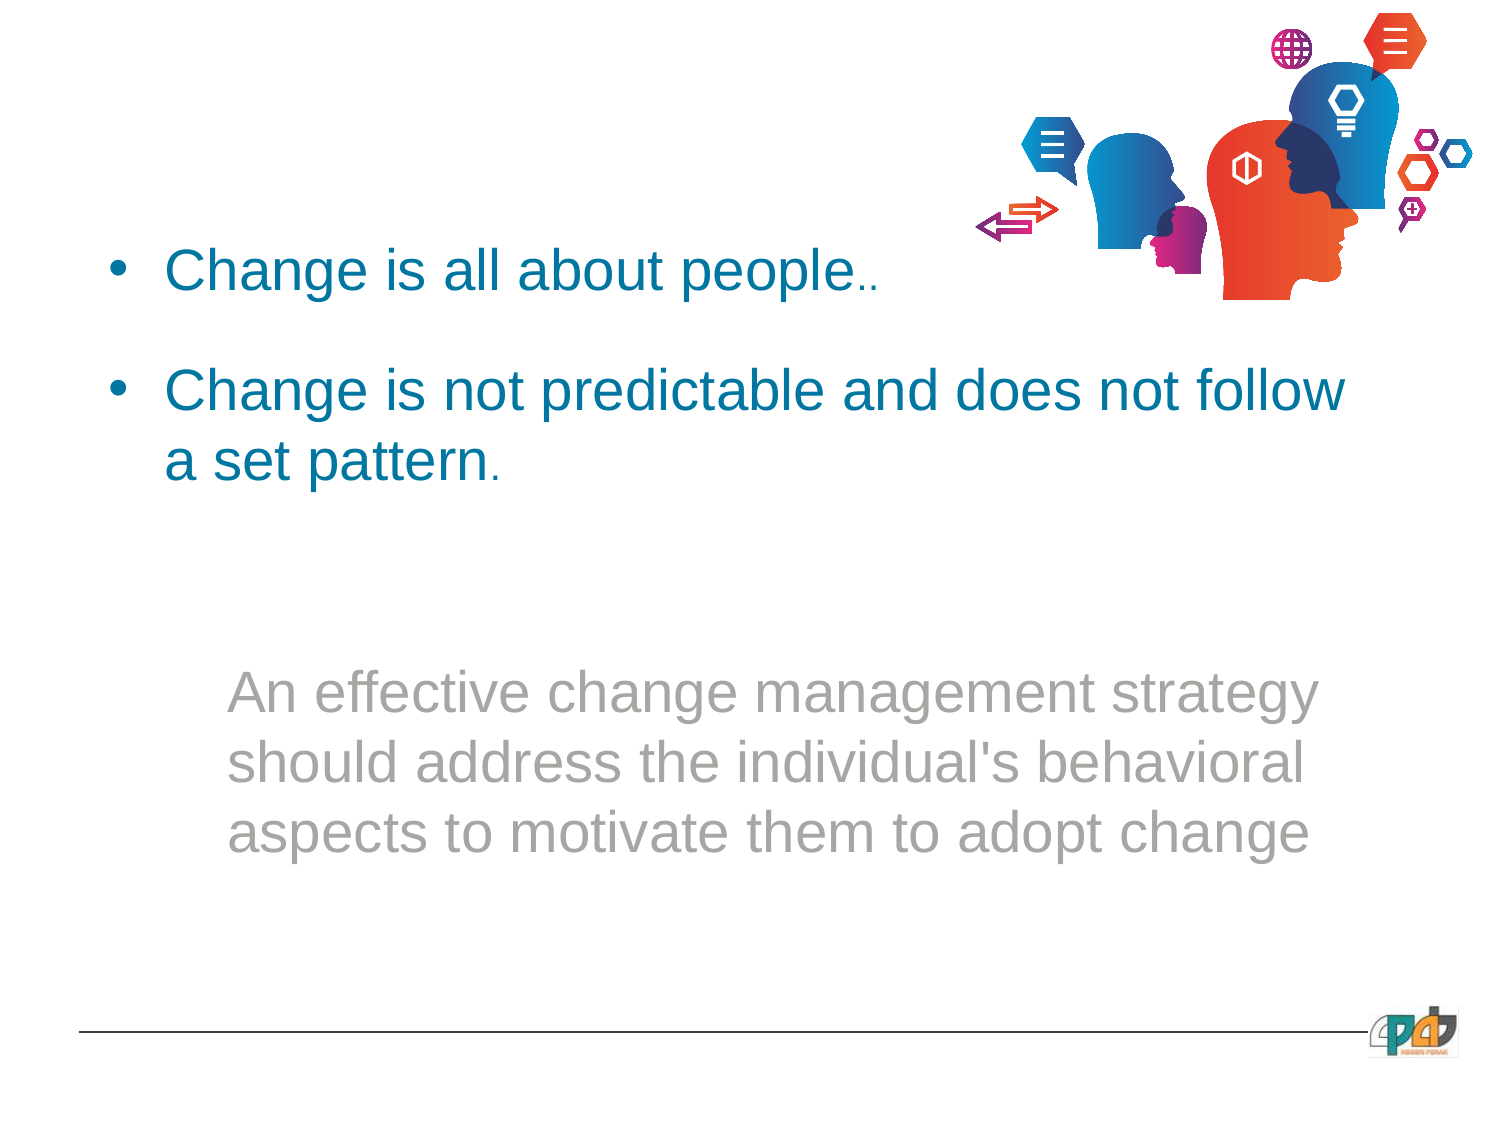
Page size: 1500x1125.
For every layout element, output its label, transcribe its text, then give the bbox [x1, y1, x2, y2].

text_box Change is all about people.. Change is not predictable and does not follow a set pattern. [93, 224, 1381, 500]
text_box An effective change management strategy should address the individual's behavioral aspects to motivate them to adopt change [212, 646, 1375, 872]
picture [1368, 1005, 1460, 1059]
